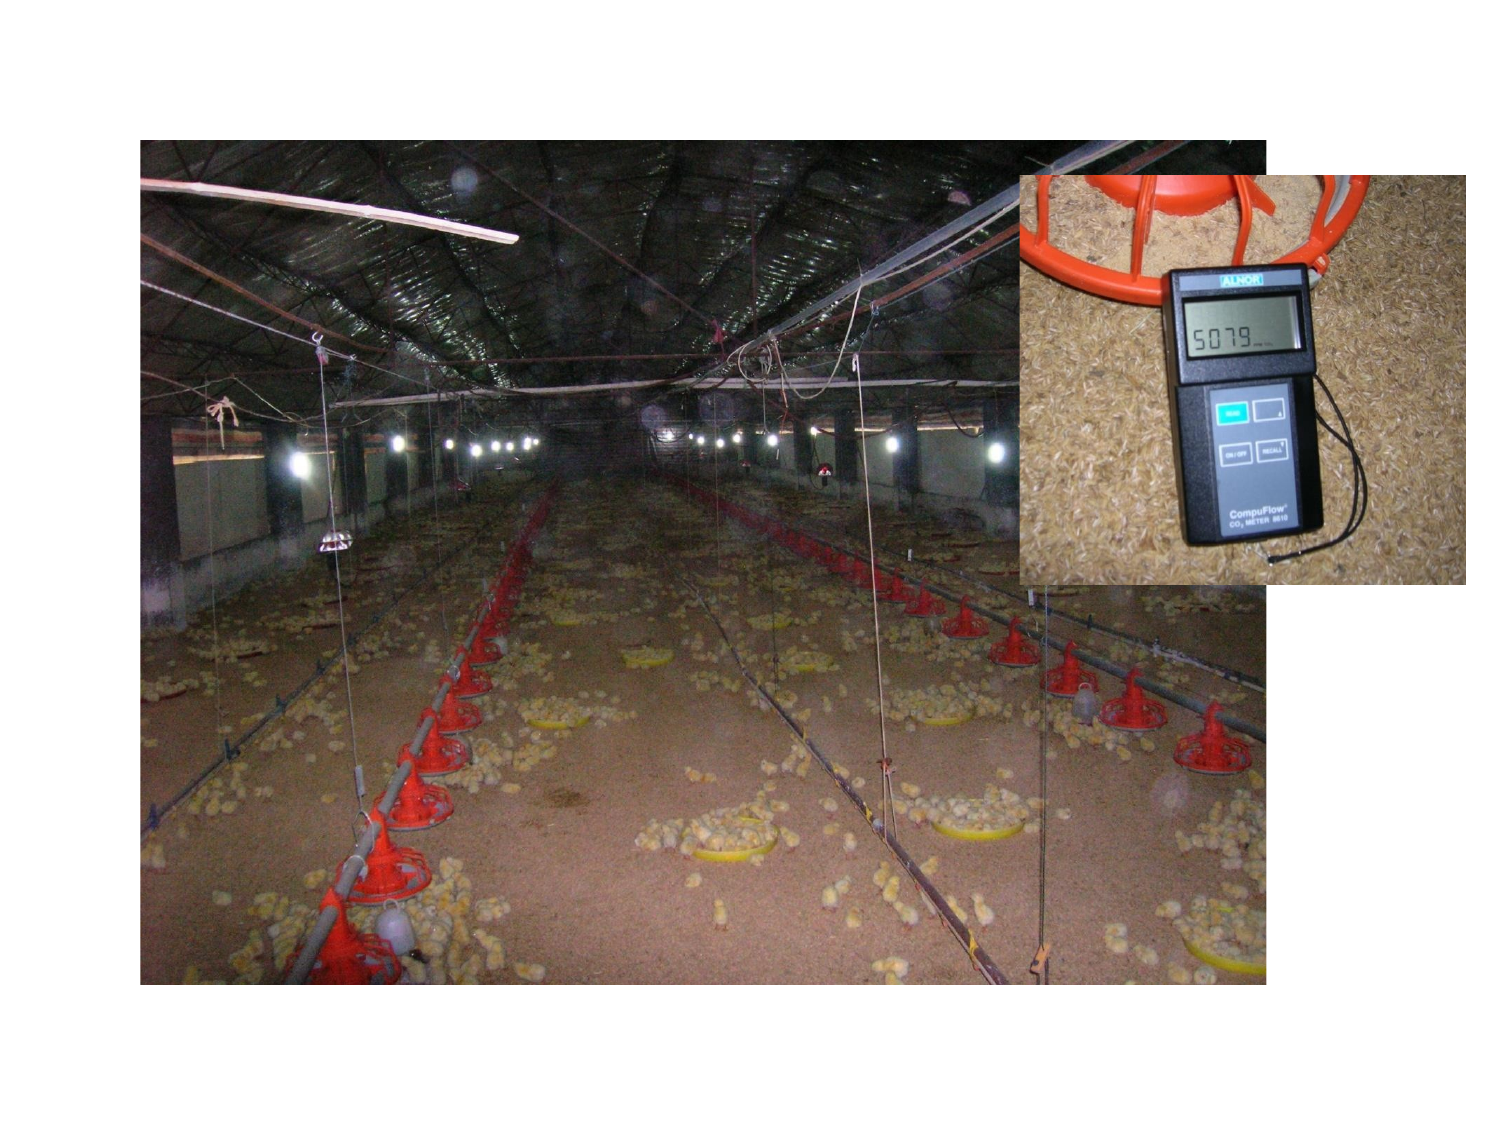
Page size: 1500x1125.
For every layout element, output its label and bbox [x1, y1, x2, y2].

text_box [140, 140, 1467, 985]
